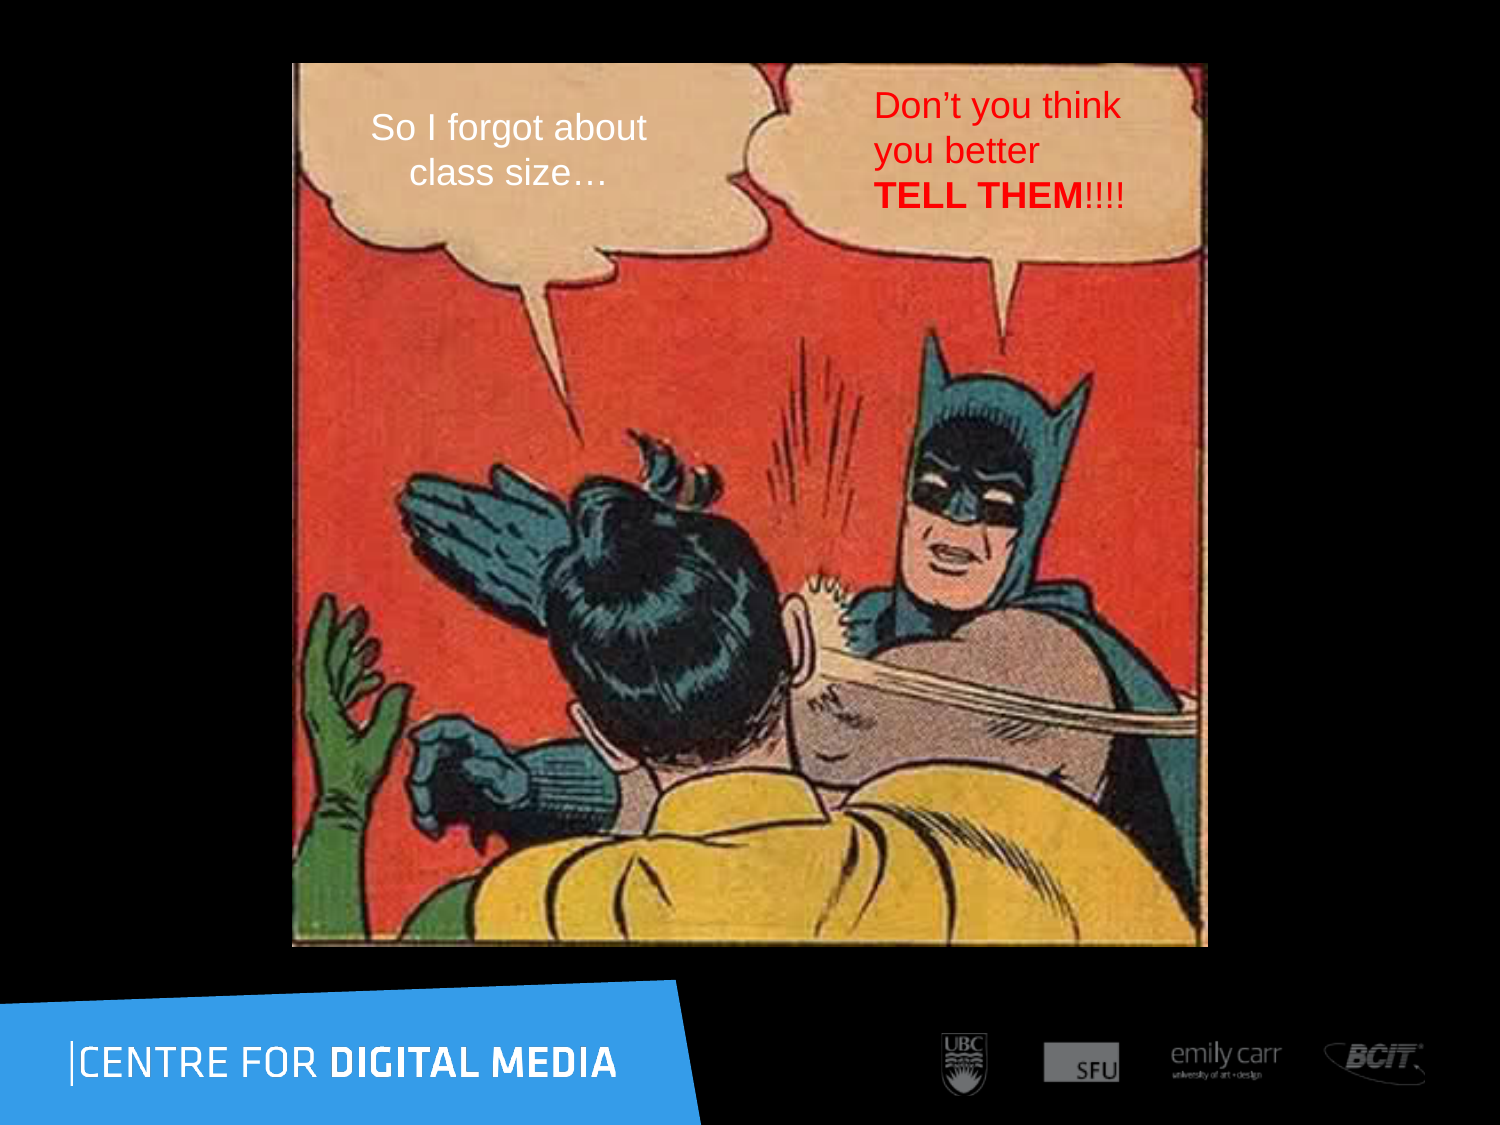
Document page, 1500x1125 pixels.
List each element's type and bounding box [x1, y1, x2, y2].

picture [292, 63, 1208, 948]
